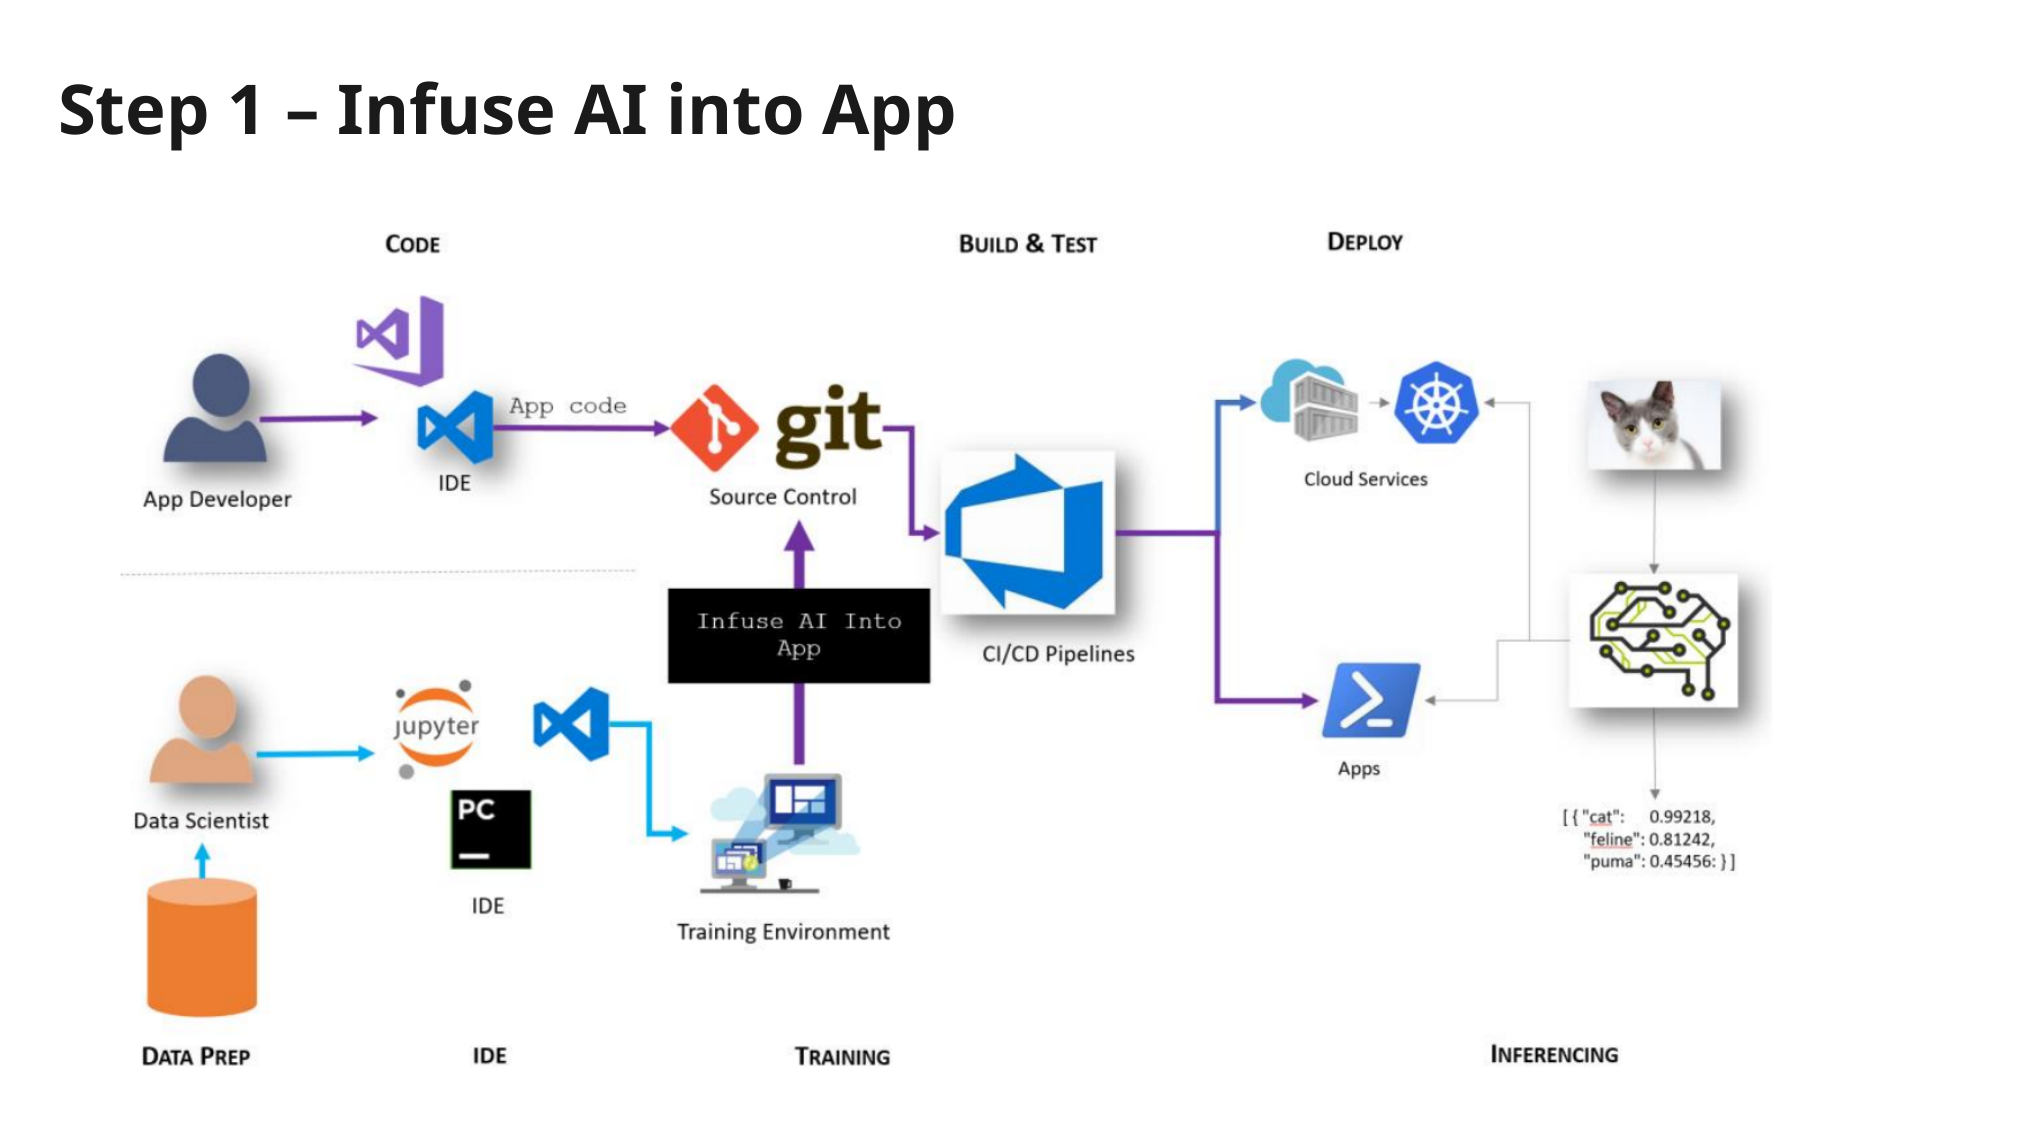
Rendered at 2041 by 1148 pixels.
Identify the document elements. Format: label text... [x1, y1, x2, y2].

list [87, 174, 1780, 1089]
title Step 1 – Infuse AI into App [42, 44, 1919, 170]
